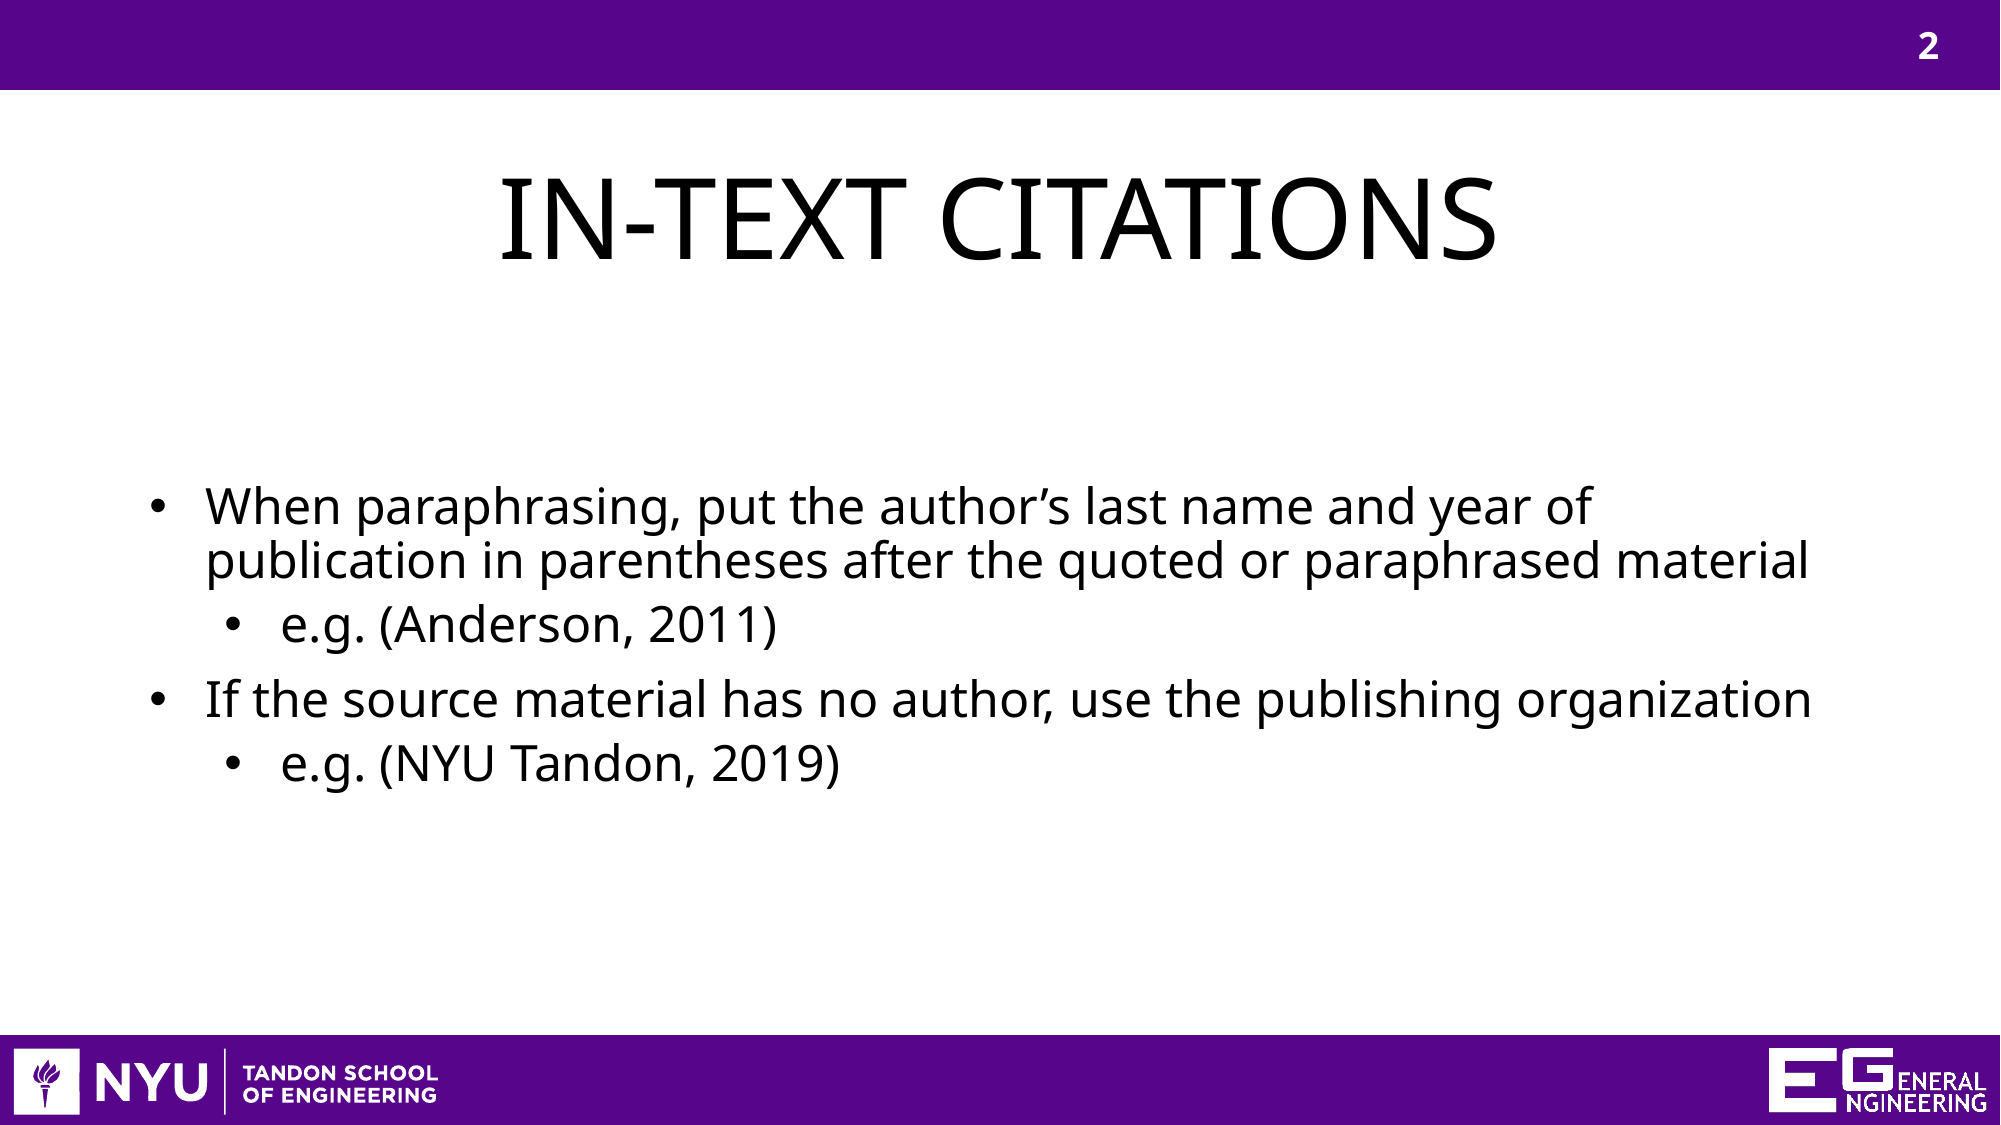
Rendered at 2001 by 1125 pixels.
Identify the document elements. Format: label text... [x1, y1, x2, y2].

subtitle When paraphrasing, put the author’s last name and year of publication in parentheses after the quoted or paraphrased material e.g. (Anderson, 2011) If the source material has no author, use the publishing organization e.g. (NYU Tandon, 2019) [134, 315, 1874, 959]
picture [1752, 1031, 2000, 1125]
text_box [0, 1034, 1752, 1125]
text_box 2 [1903, 14, 1962, 75]
text_box [0, 0, 2000, 91]
picture [13, 1048, 438, 1115]
title IN-TEXT CITATIONS [92, 132, 1908, 292]
